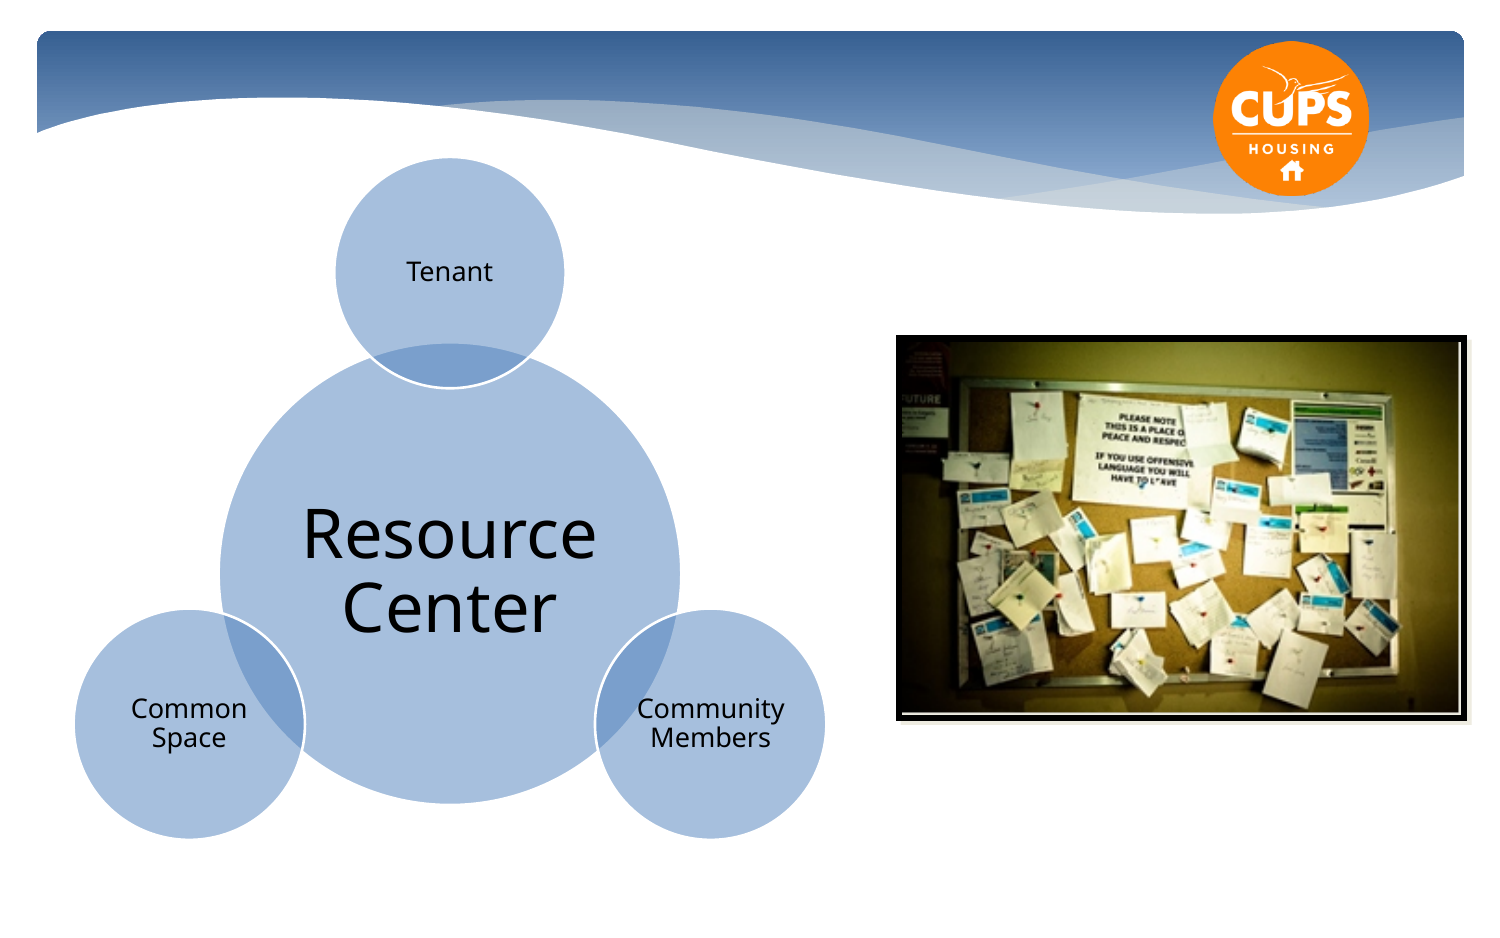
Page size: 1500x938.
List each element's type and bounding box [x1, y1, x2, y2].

picture [902, 341, 1462, 715]
picture [1213, 41, 1369, 197]
text_box [0, 121, 1013, 876]
